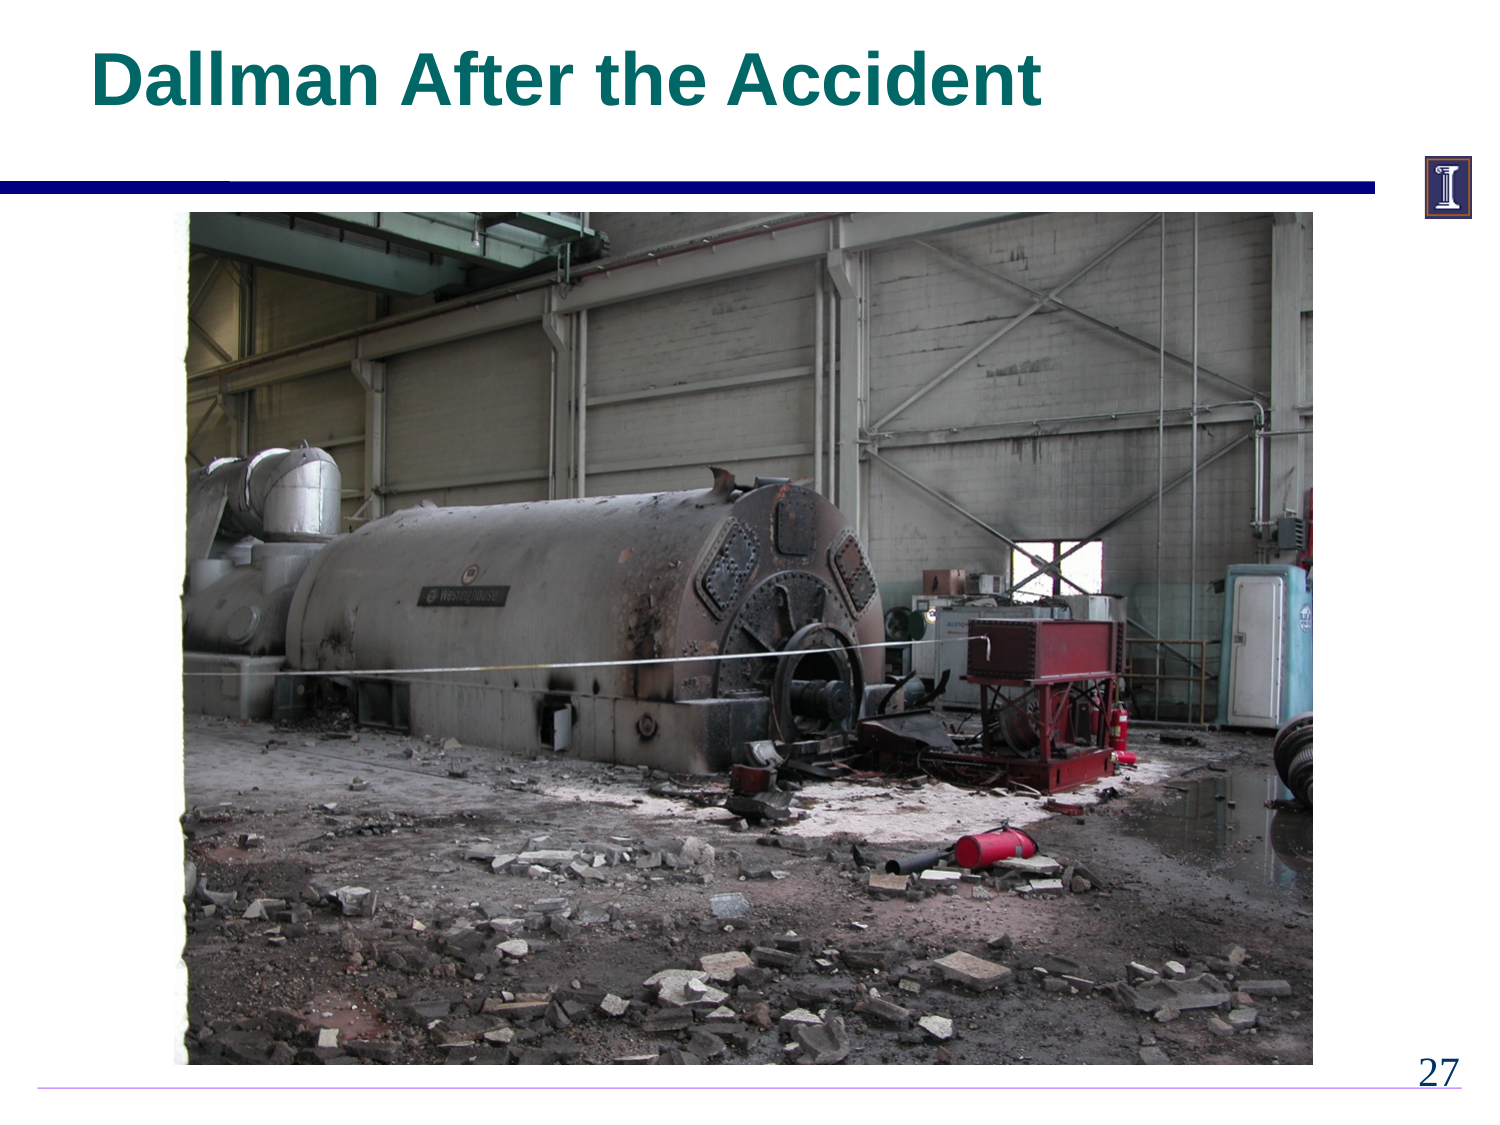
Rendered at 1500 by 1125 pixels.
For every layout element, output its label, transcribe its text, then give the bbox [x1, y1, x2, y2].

picture [1424, 156, 1472, 219]
picture [174, 212, 1314, 1065]
title Dallman After the Accident [74, 12, 1388, 151]
text_box 26 [1162, 1037, 1475, 1113]
